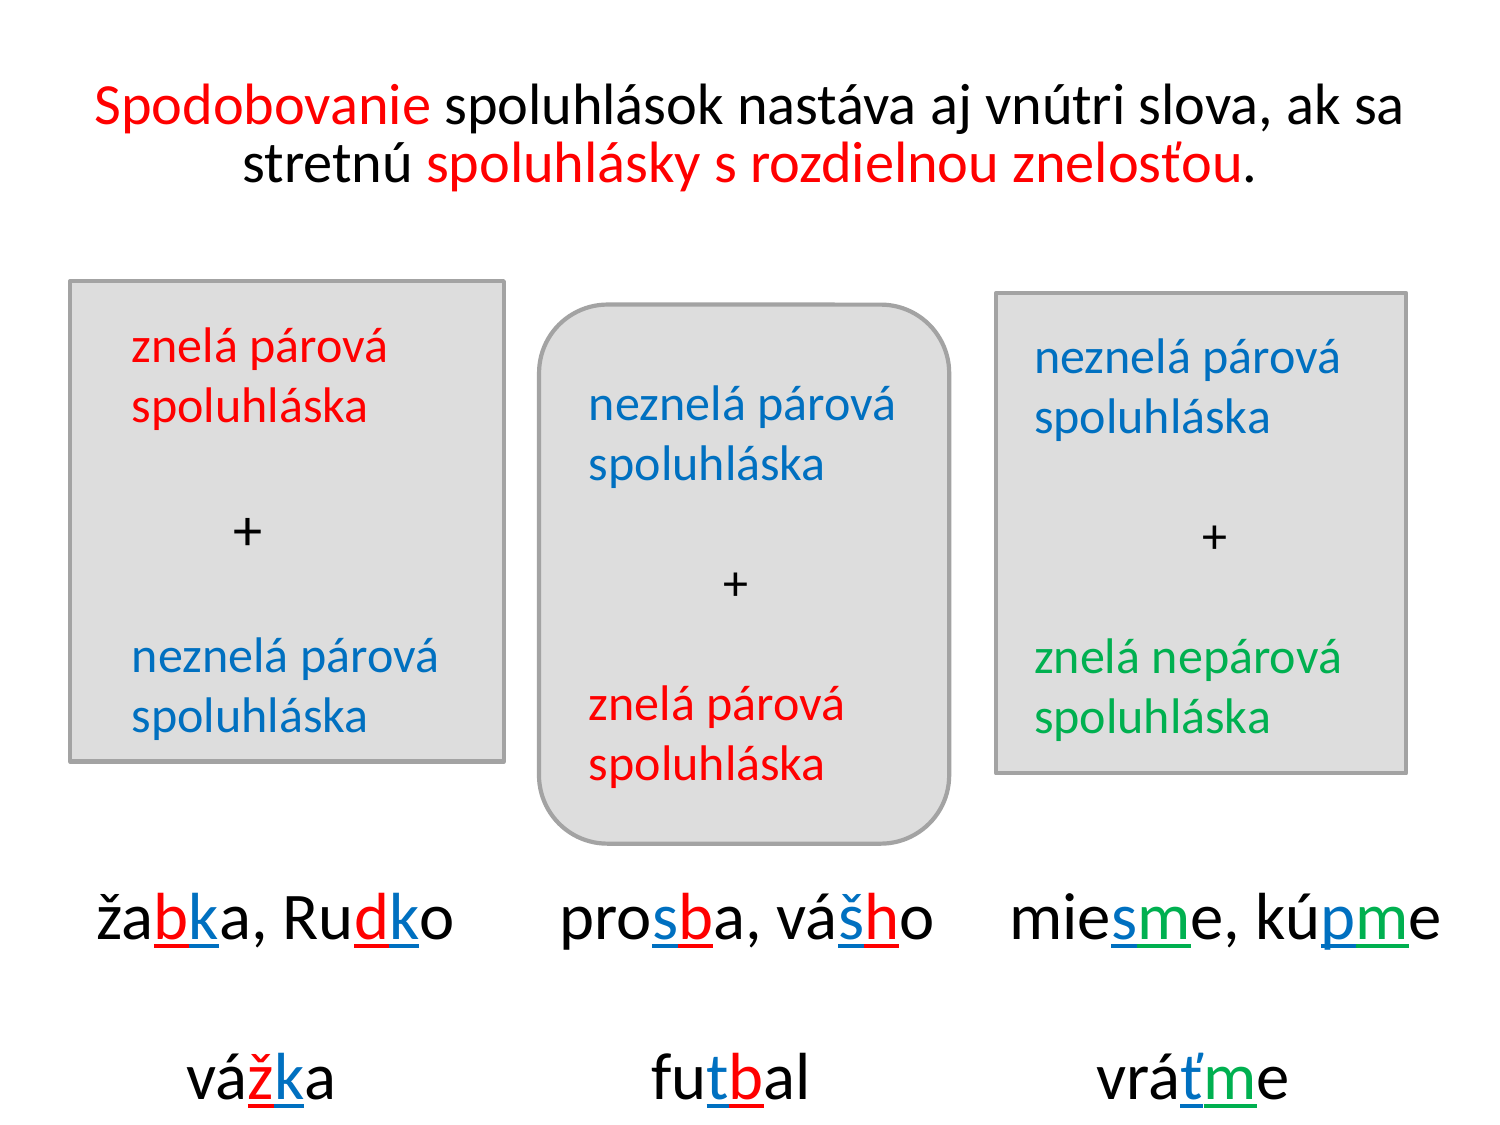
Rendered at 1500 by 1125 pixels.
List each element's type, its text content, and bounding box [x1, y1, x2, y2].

text_box žabka, Rudko prosba, vášho miesme, kúpme vážka futbal vráťme [81, 820, 1477, 1120]
text_box [994, 291, 1408, 775]
text_box znelá párová spoluhláska + neznelá párová spoluhláska [117, 304, 493, 750]
text_box [68, 279, 506, 764]
text_box neznelá párová spoluhláska + znelá párová spoluhláska [574, 363, 996, 798]
text_box [536, 302, 951, 820]
text_box neznelá párová spoluhláska + znelá nepárová spoluhláska [1019, 316, 1395, 752]
title Spodobovanie spoluhlások nastáva aj vnútri slova, ak sa stretnú spoluhlásky s rozdielnou znelosťou. [75, 45, 1425, 233]
